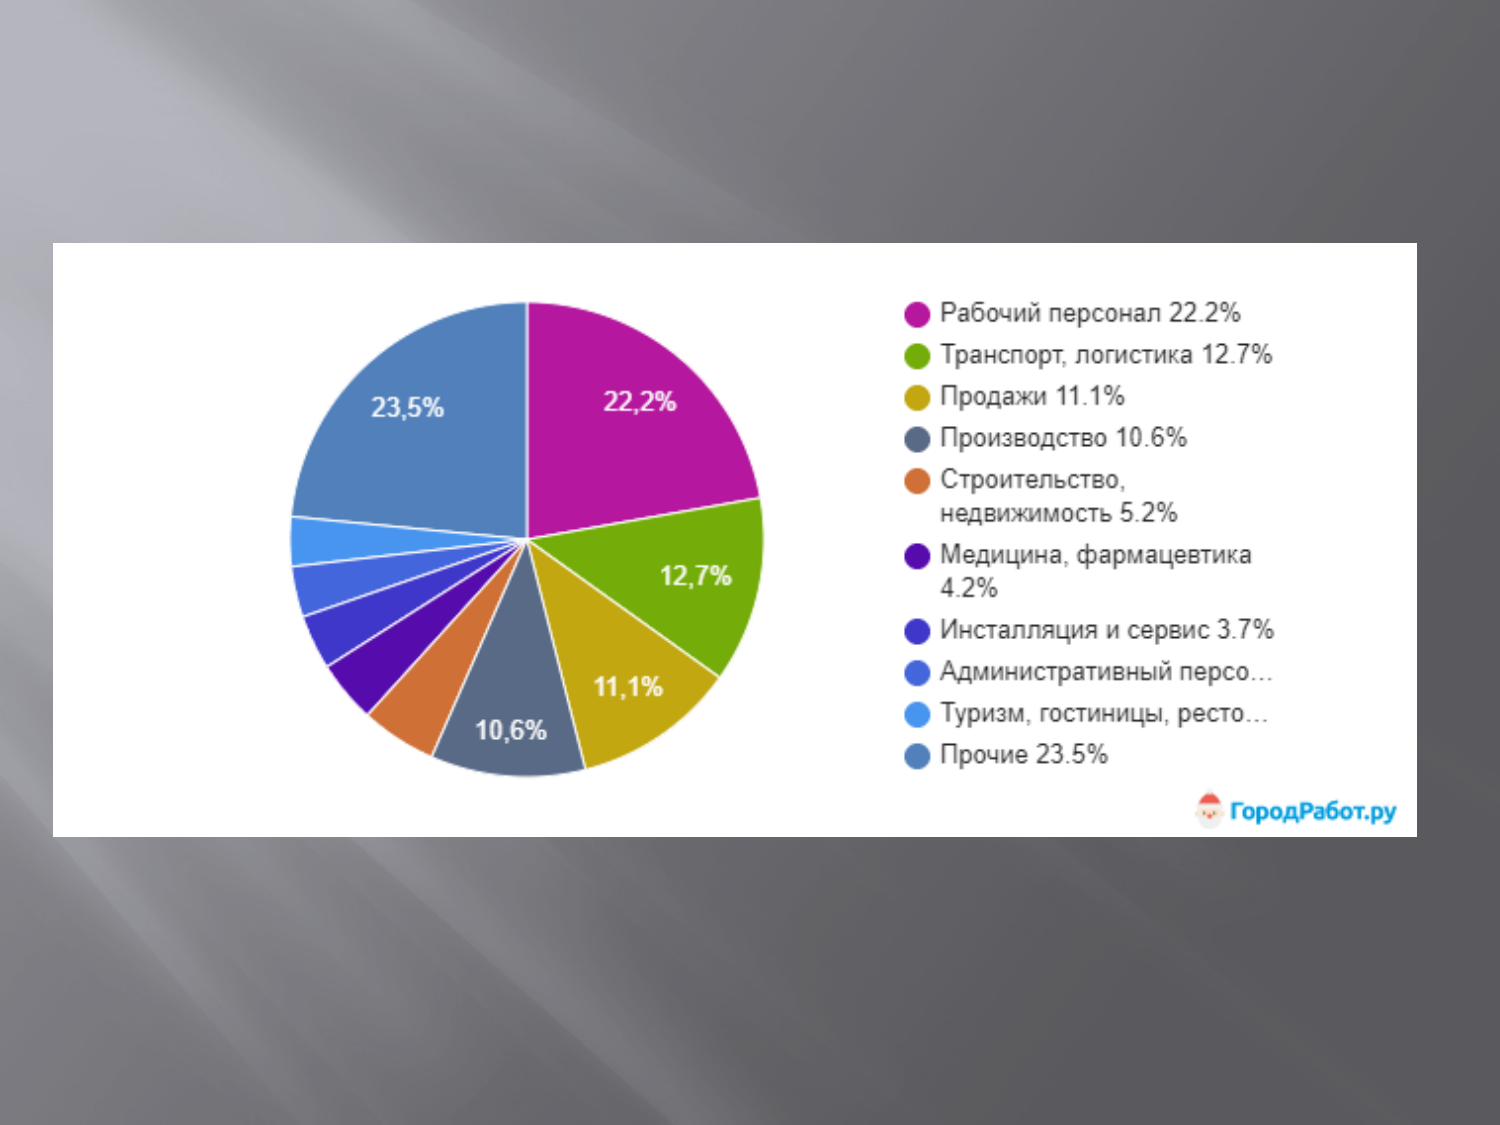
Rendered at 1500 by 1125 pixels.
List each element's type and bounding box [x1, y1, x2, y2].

list [52, 243, 1417, 837]
